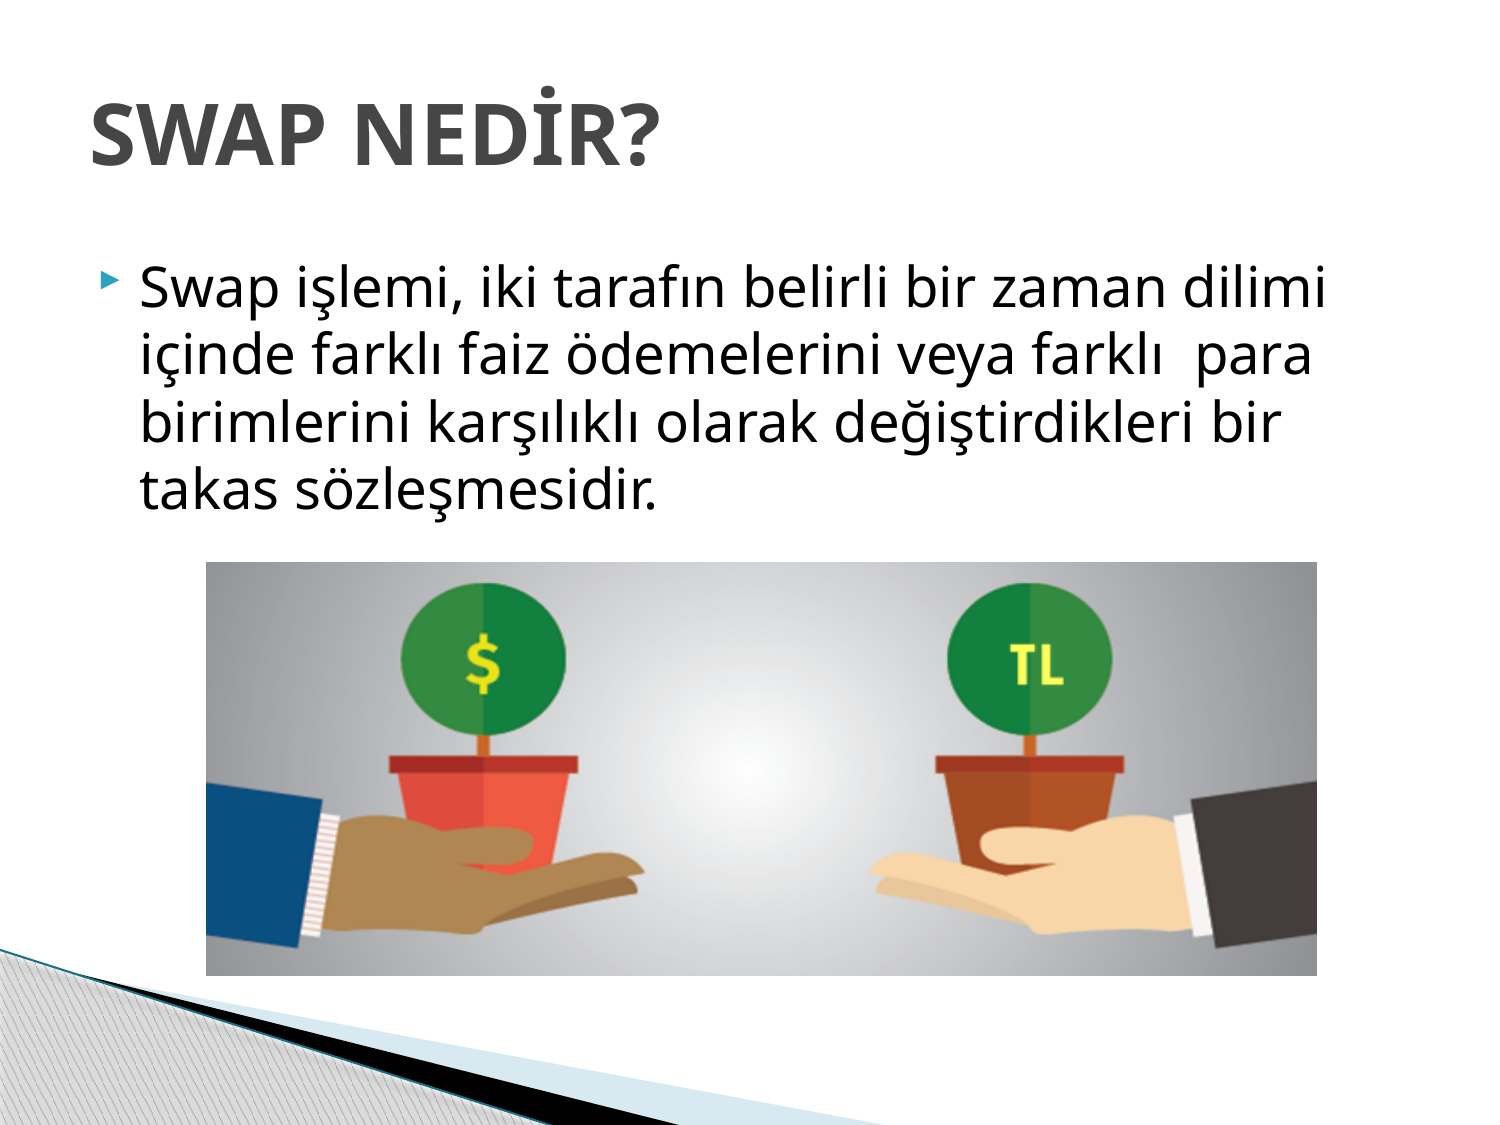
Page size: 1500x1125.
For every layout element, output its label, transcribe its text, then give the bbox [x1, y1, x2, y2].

list Swap işlemi, iki tarafın belirli bir zaman dilimi içinde farklı faiz ödemelerini veya farklı para birimlerini karşılıklı olarak değiştirdikleri bir takas sözleşmesidir. [64, 243, 1415, 1091]
title SWAP NEDİR? [75, 42, 1376, 220]
picture [206, 562, 1318, 977]
